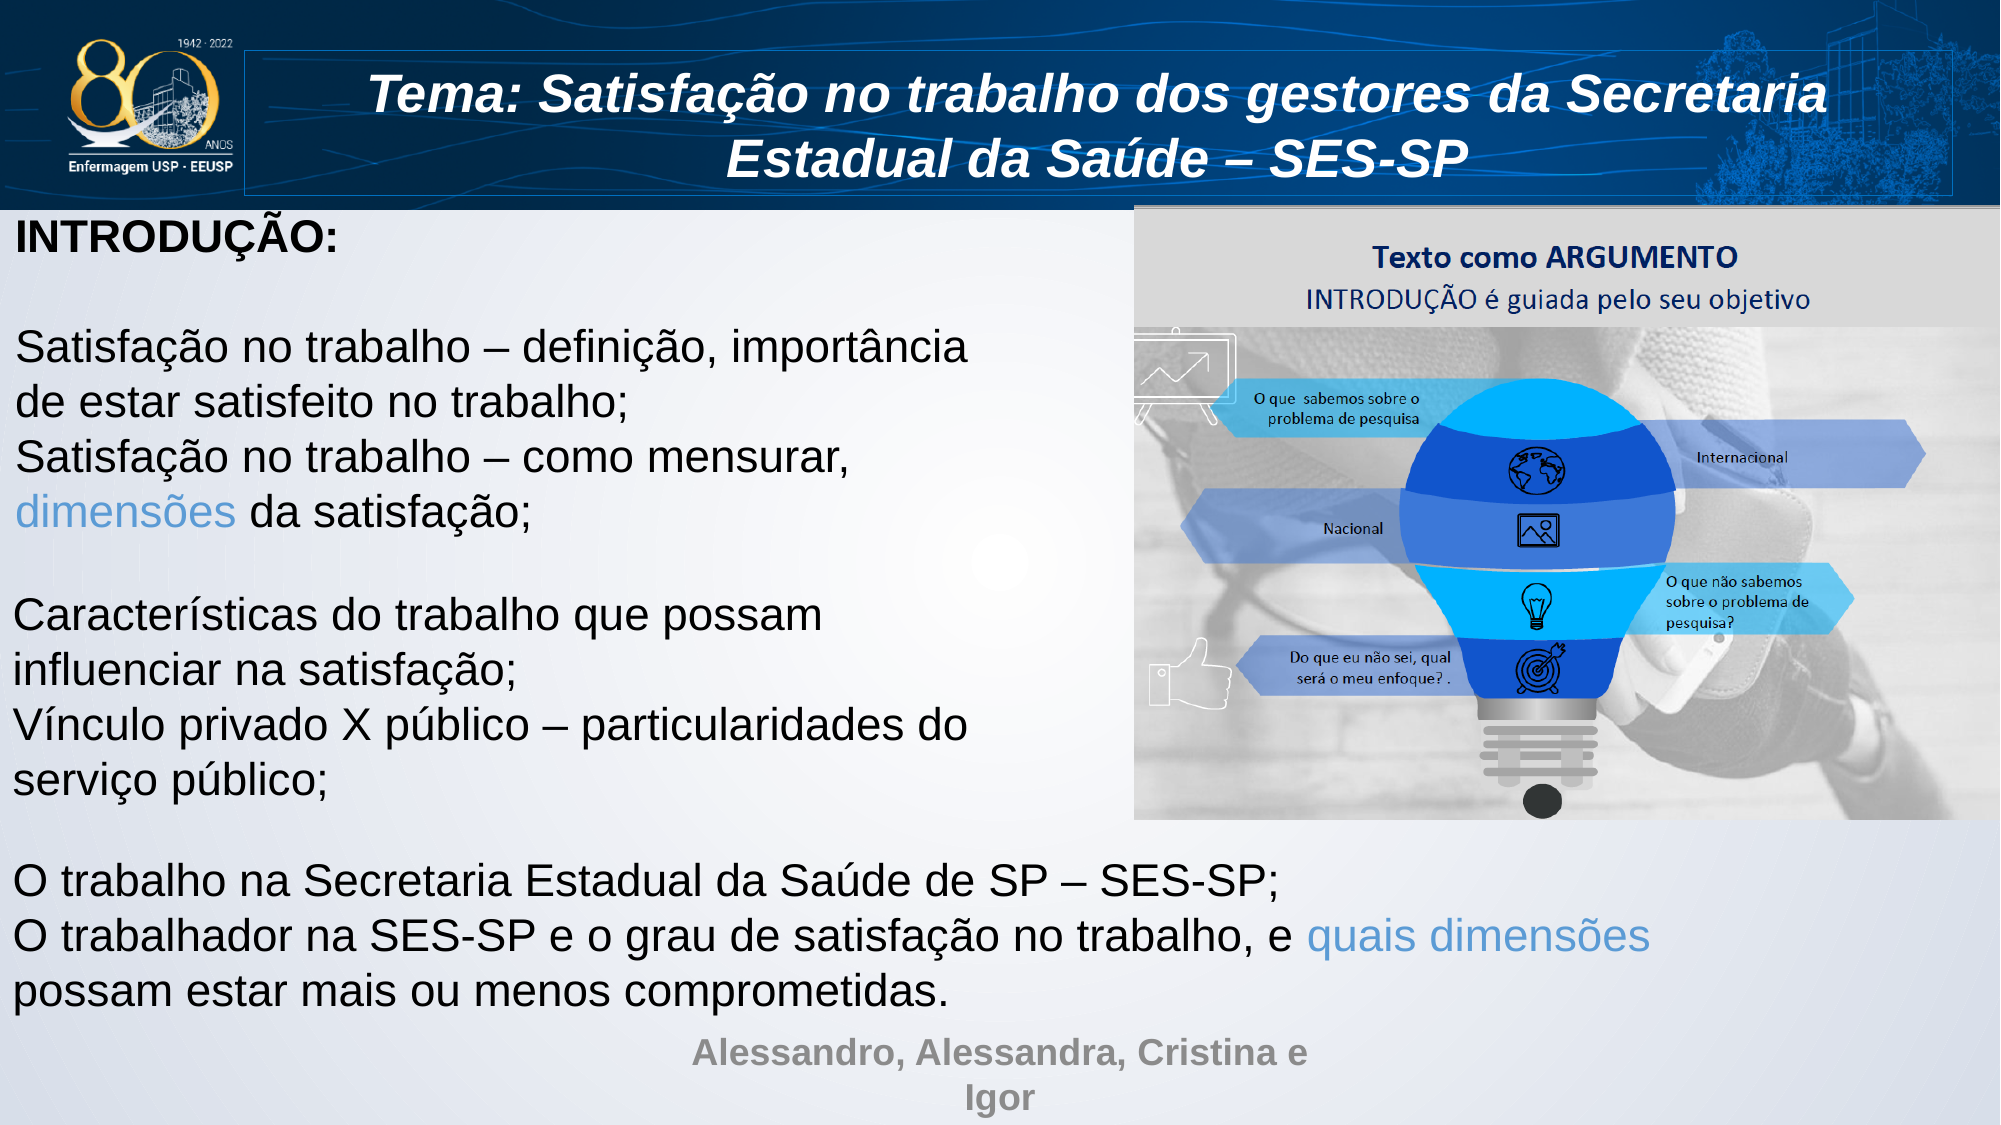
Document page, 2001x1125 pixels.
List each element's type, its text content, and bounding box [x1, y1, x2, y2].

text_box Tema: Satisfação no trabalho dos gestores da Secretaria Estadual da Saúde – SES-SP [244, 50, 1953, 196]
footer Alessandro, Alessandra, Cristina e Igor [662, 1042, 1338, 1103]
text_box INTRODUÇÃO: Satisfação no trabalho – definição, importância de estar satisfeito no trabalho; Satisfação no trabalho – como mensurar, dimensões da satisfação; [0, 199, 1023, 545]
text_box O trabalho na Secretaria Estadual da Saúde de SP – SES-SP; O trabalhador na SES-SP e o grau de satisfação no trabalho, e quais dimensões possam estar mais ou menos comprometidas. [0, 843, 1830, 1024]
text_box Características do trabalho que possam influenciar na satisfação; Vínculo privado X público – particularidades do serviço público; [0, 576, 1021, 812]
picture [0, 0, 2000, 820]
